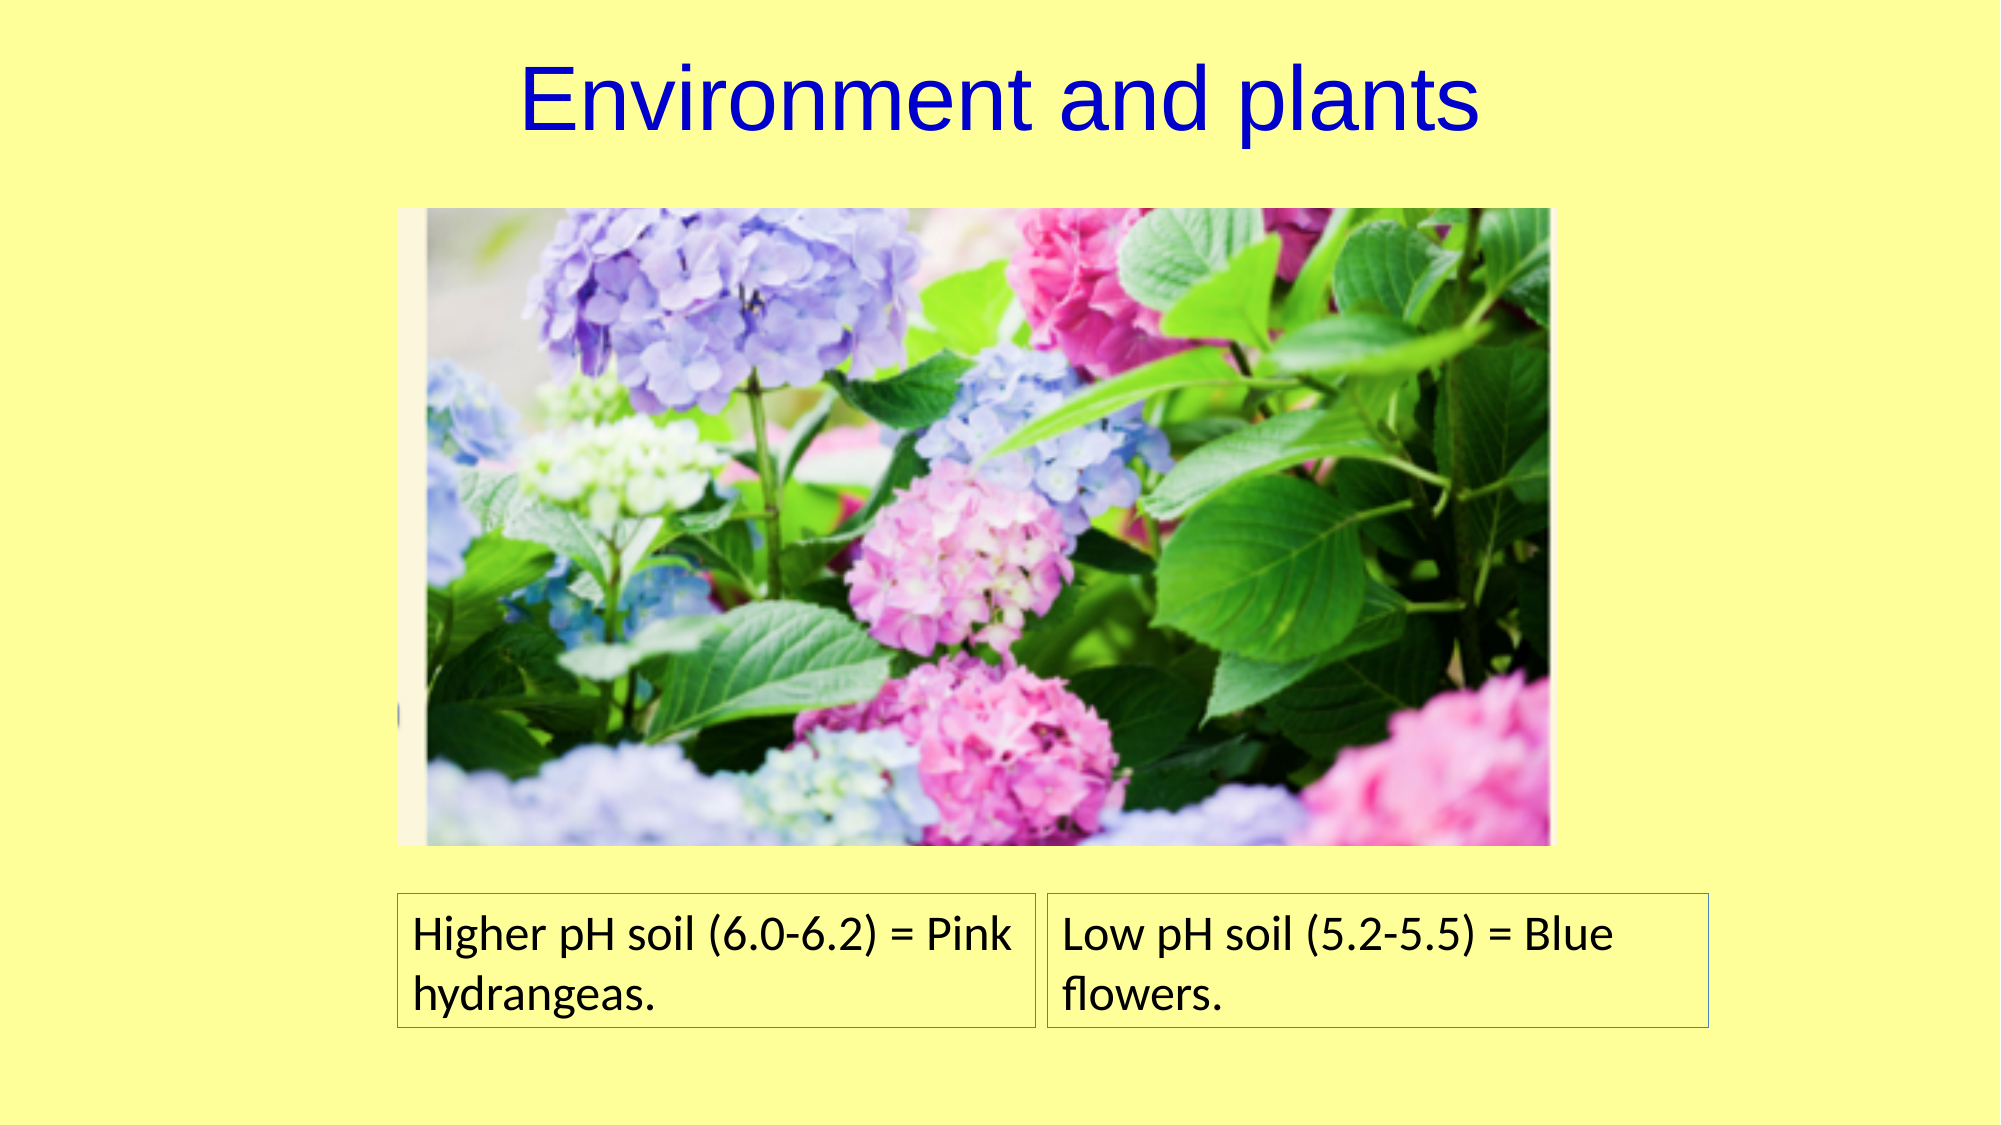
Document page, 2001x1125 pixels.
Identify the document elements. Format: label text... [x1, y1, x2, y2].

text_box Higher pH soil (6.0-6.2) = Pink hydrangeas. [397, 893, 1036, 1028]
text_box Low pH soil (5.2-5.5) = Blue flowers. [1047, 893, 1709, 1028]
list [397, 207, 1558, 846]
title Environment and plants [326, 0, 1675, 188]
